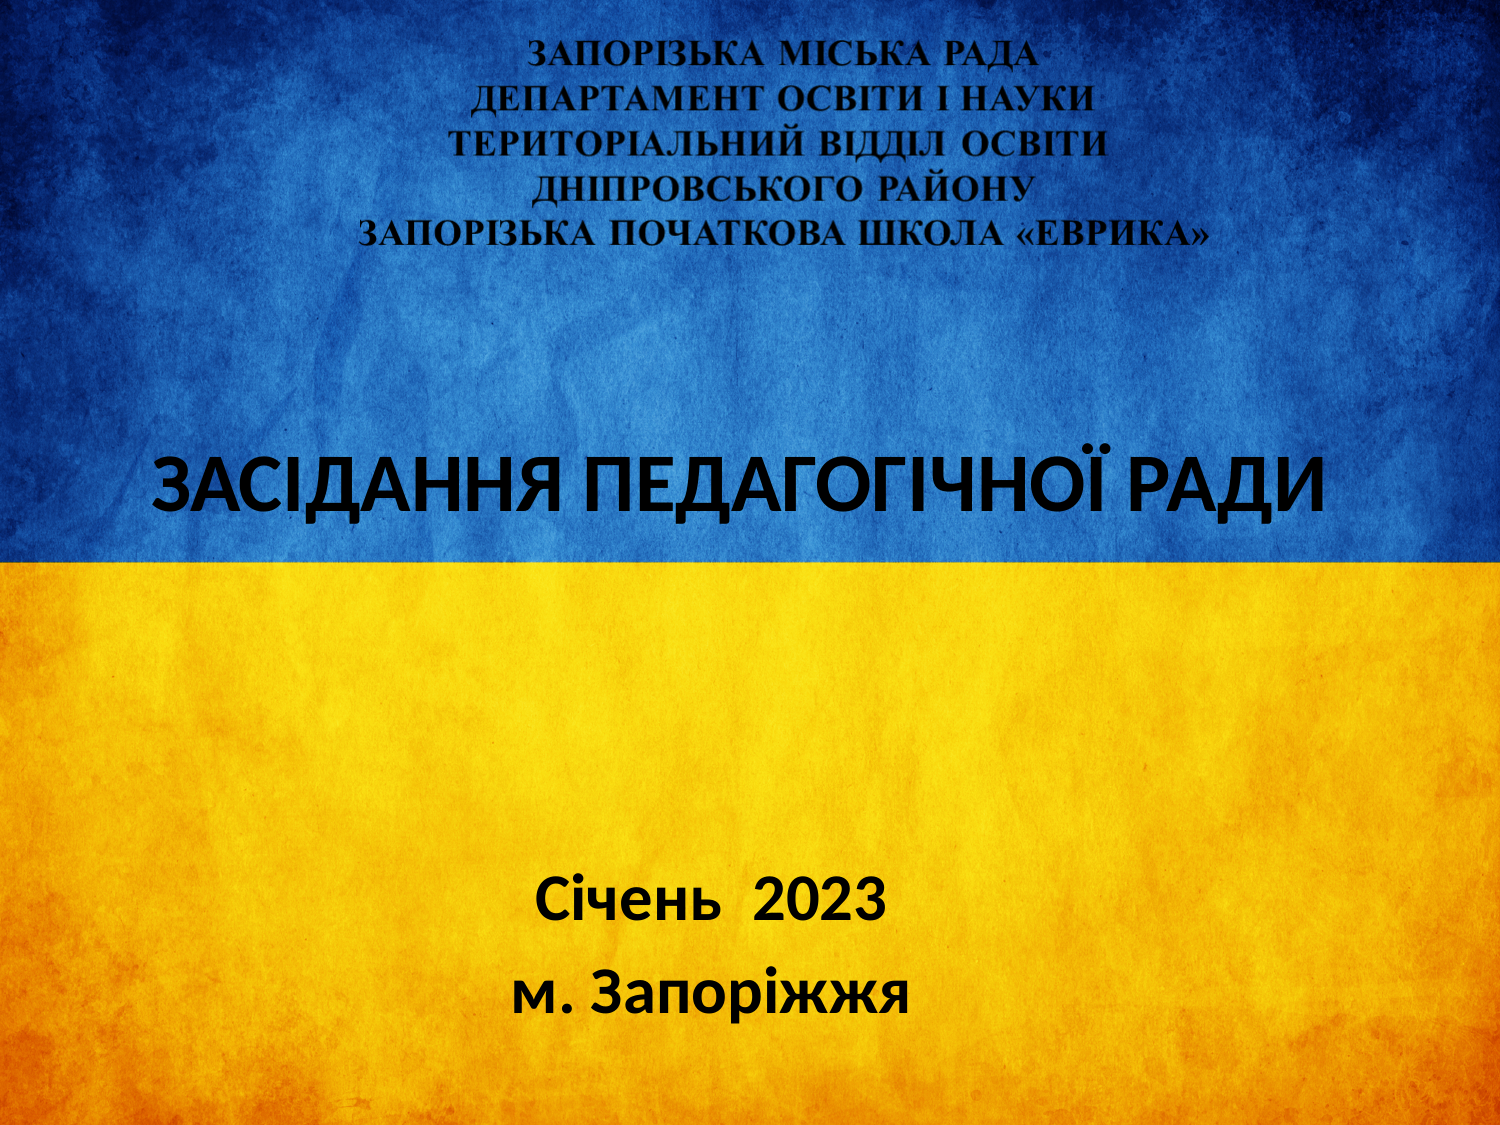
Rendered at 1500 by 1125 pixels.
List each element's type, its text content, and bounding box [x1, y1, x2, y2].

title ЗАСІДАННЯ ПЕДАГОГІЧНОЇ РАДИ [64, 444, 1415, 632]
picture [0, 0, 1500, 1125]
text_box Січень 2023 м. Запоріжжя [336, 845, 1087, 1034]
